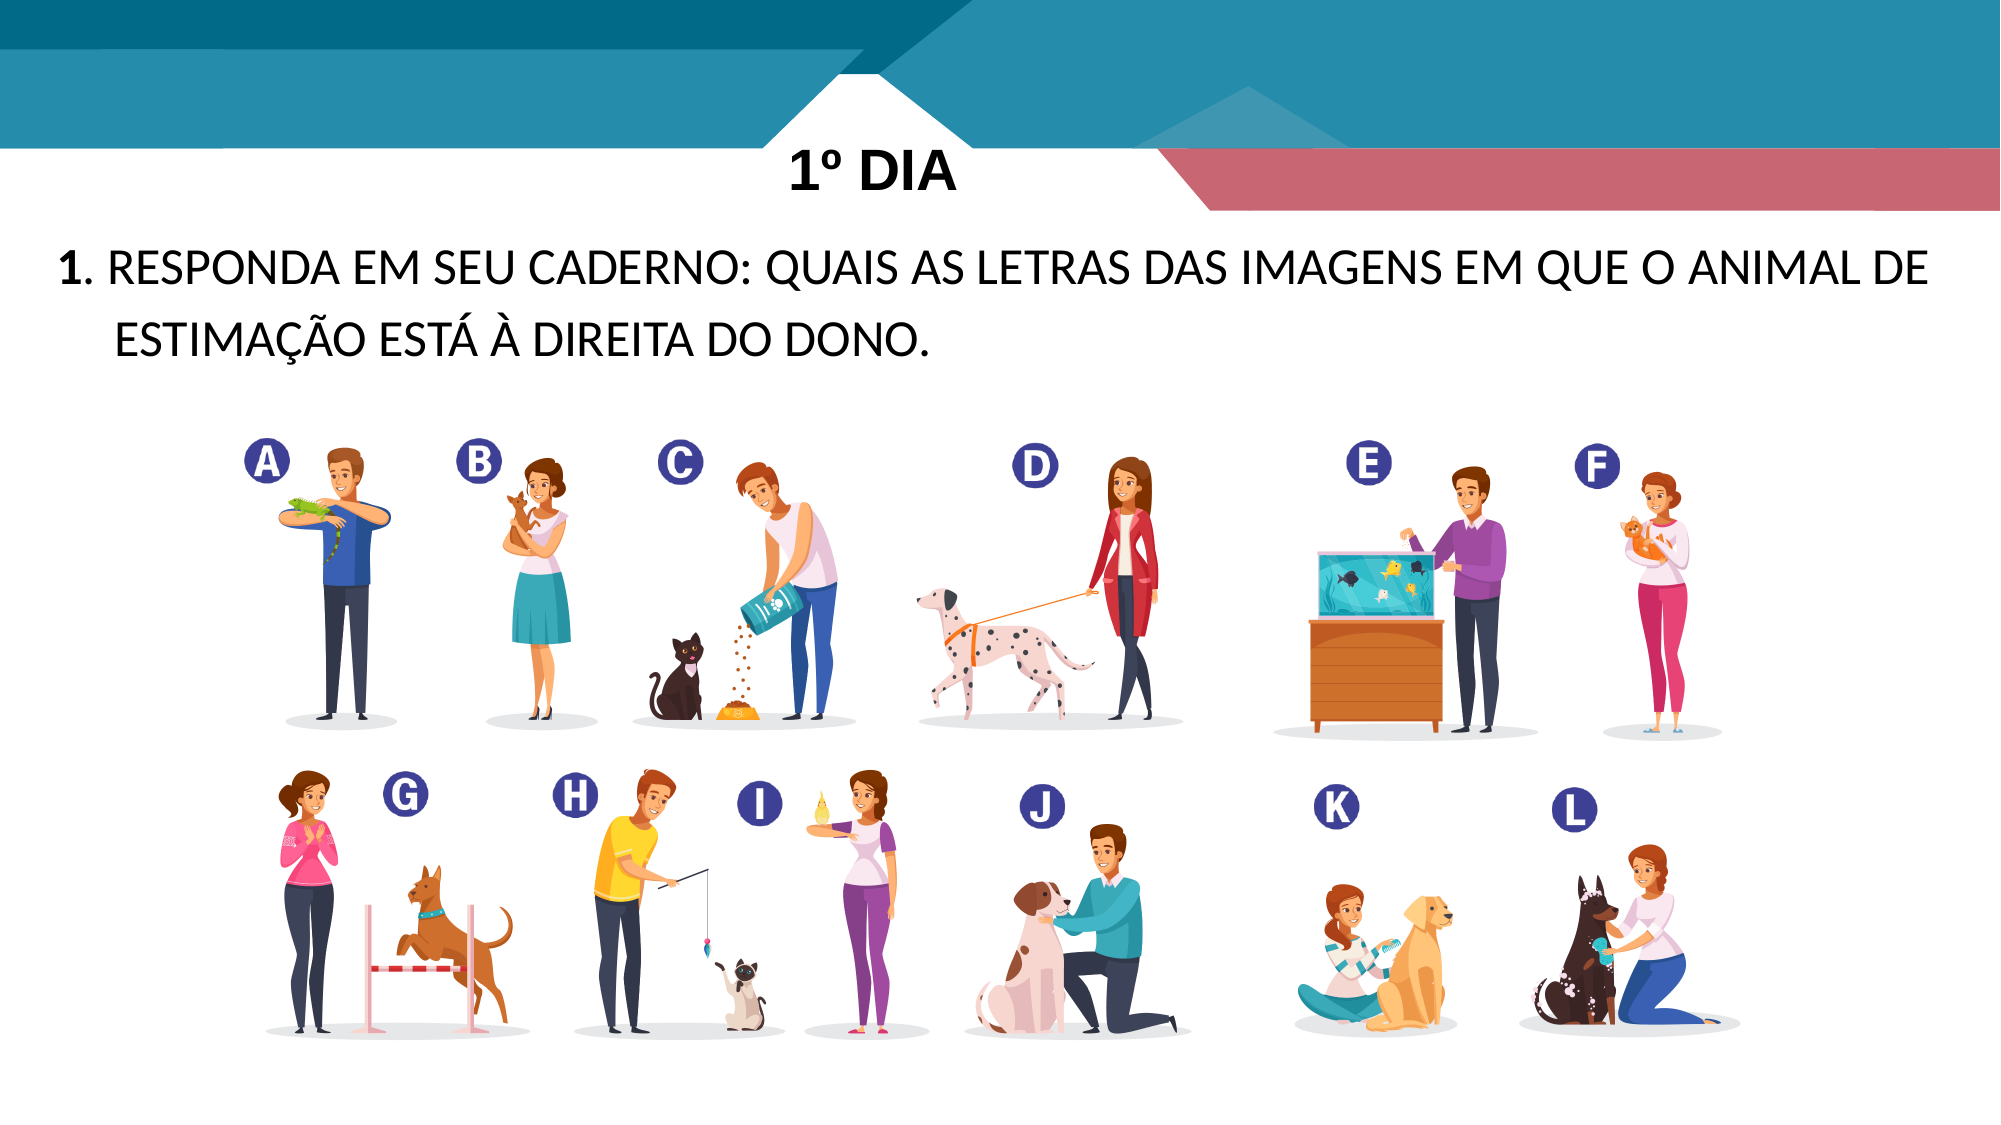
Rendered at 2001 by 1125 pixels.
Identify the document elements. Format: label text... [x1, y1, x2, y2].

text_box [0, 0, 2000, 211]
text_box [237, 430, 1758, 1054]
text_box 1. RESPONDA EM SEU CADERNO: QUAIS AS LETRAS DAS IMAGENS EM QUE O ANIMAL DE ESTIMAÇÃO ESTÁ À DIREITA DO DONO. [41, 215, 1955, 375]
